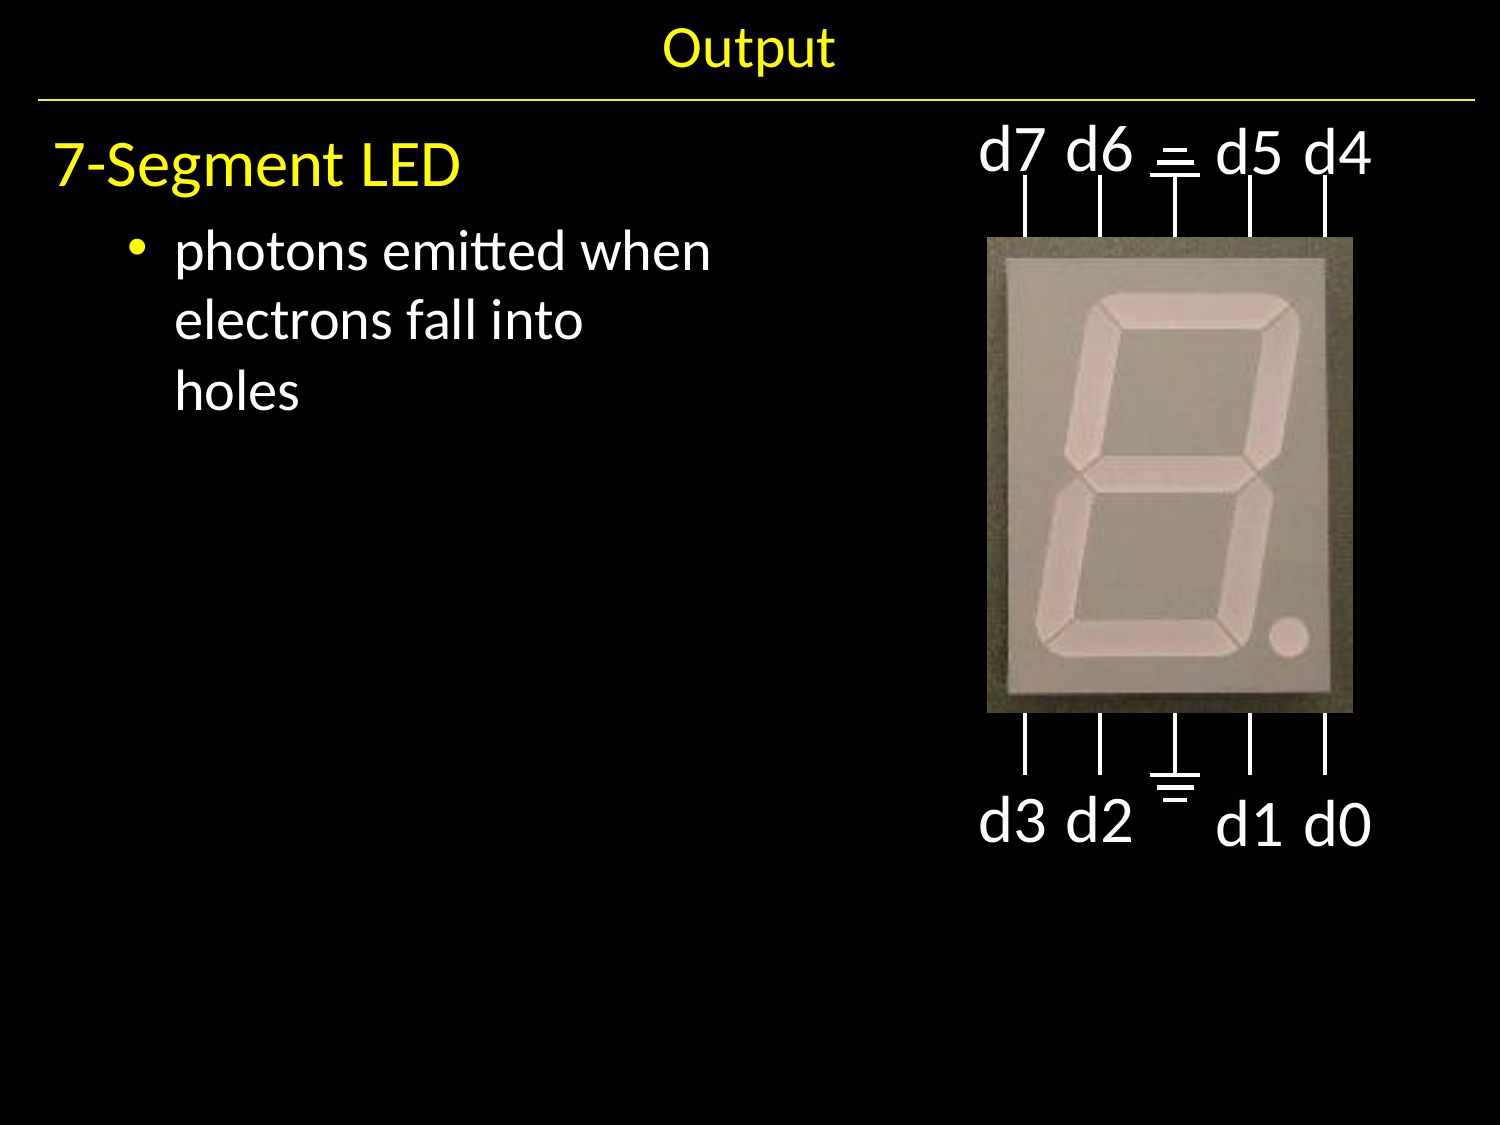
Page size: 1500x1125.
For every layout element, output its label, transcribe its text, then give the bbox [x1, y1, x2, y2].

text_box d6 [1050, 83, 1150, 192]
list 7-Segment LED photons emitted when electrons fall into holes [37, 112, 738, 1063]
text_box d3 [962, 755, 1050, 864]
text_box d0 [1287, 758, 1388, 867]
text_box d4 [1287, 87, 1388, 196]
text_box d1 [1200, 758, 1287, 867]
text_box d7 [962, 83, 1050, 192]
title Output [37, 0, 1463, 88]
text_box d5 [1200, 87, 1287, 196]
picture [987, 237, 1354, 713]
text_box d2 [1050, 755, 1150, 864]
